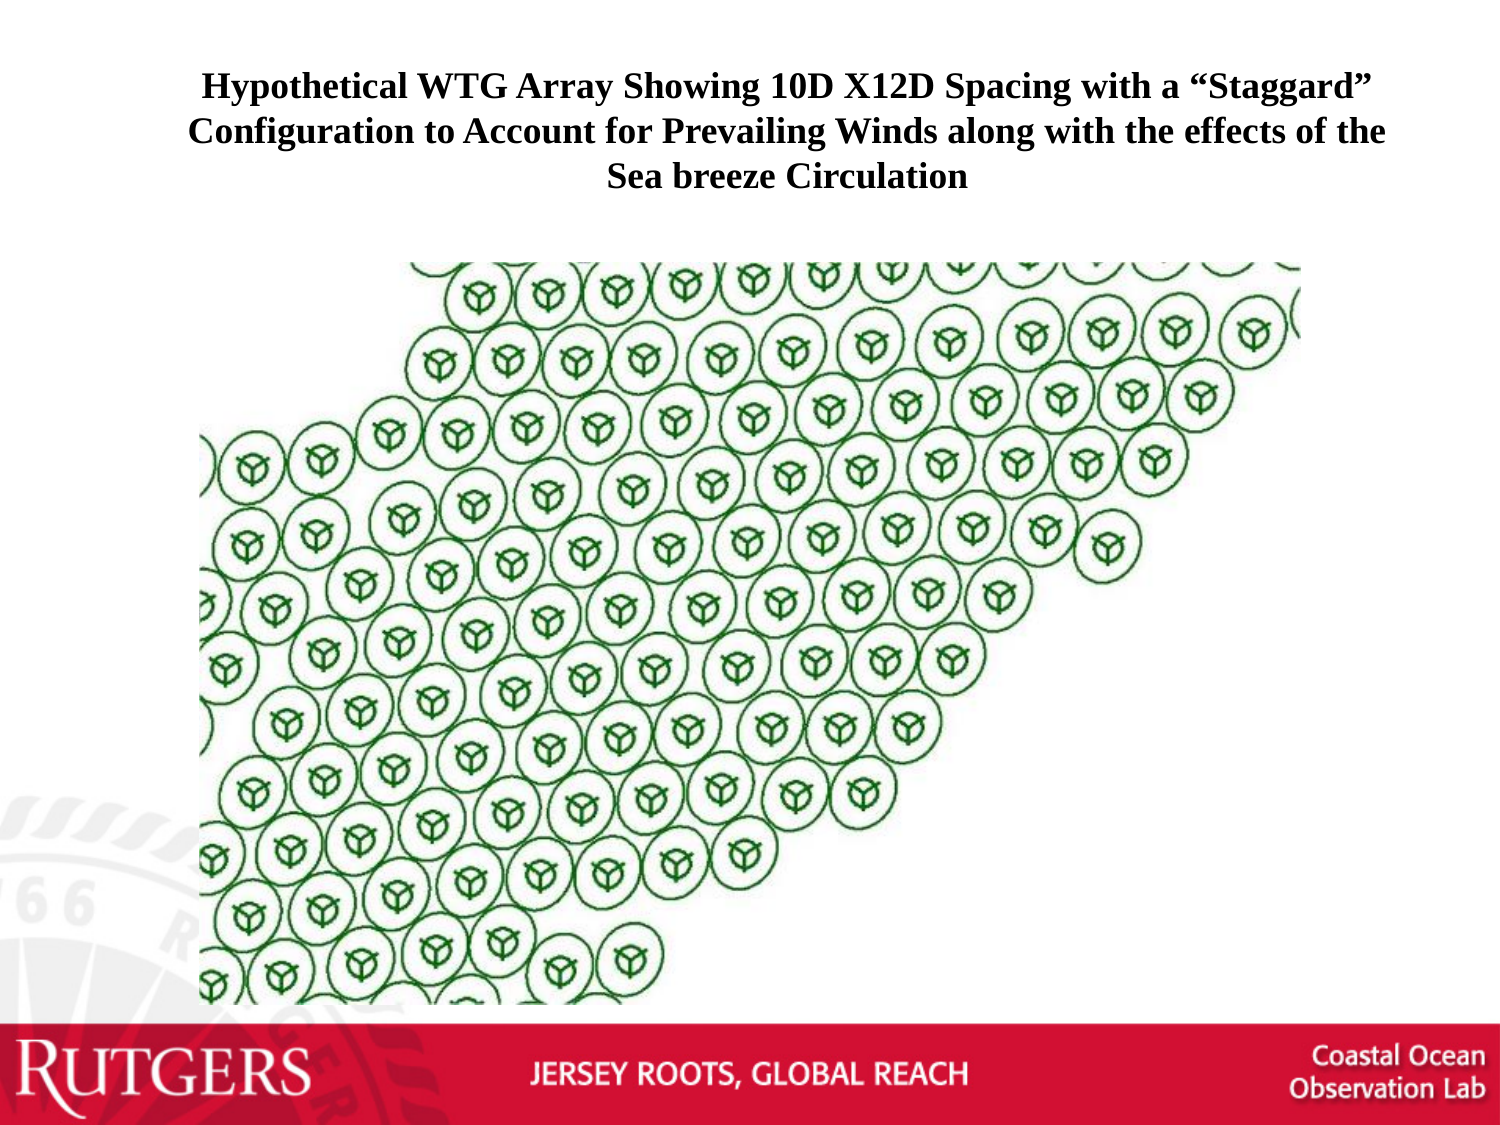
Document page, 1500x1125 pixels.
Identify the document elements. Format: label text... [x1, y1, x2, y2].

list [199, 262, 1301, 1006]
picture [0, 0, 1500, 1125]
title Hypothetical WTG Array Showing 10D X12D Spacing with a “Staggard” C Hypothetical WTG Array Showing 10D X12D Spacing with a “Staggard” Configuration to Account for Prevailing Winds along with the effects of the Sea breeze Circulation onfiguration to Account for Prevailing Winds along with the effects of the Sea breeze Circulation [75, 45, 1425, 233]
